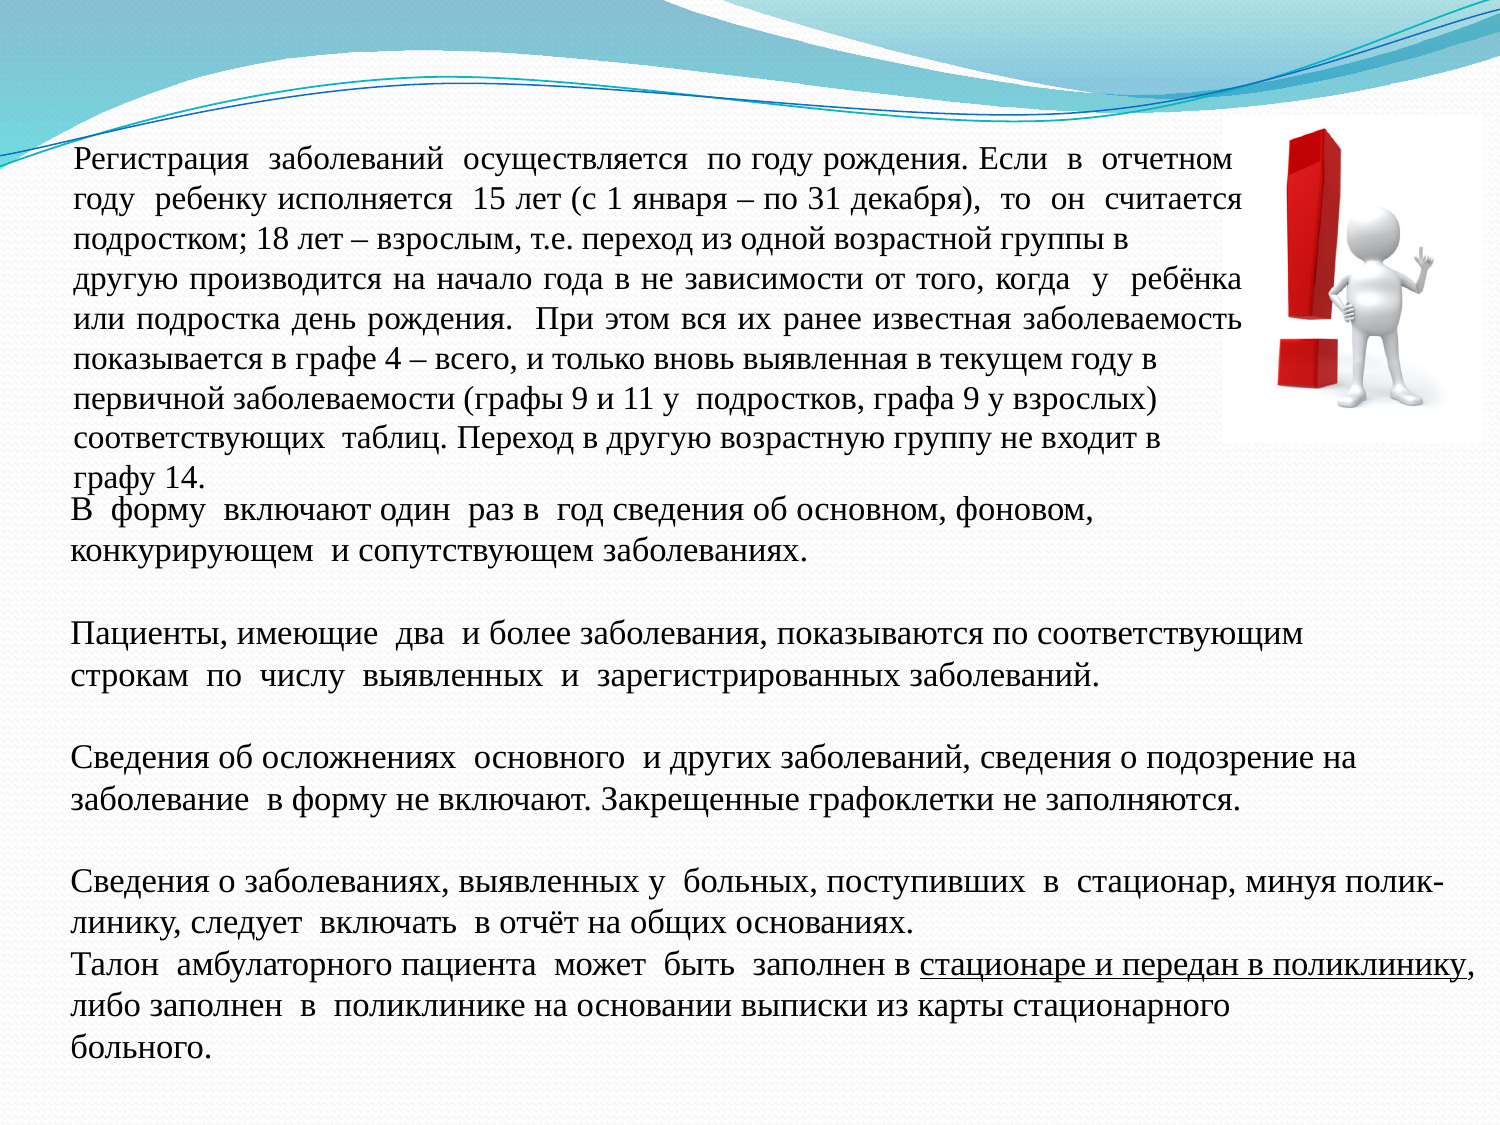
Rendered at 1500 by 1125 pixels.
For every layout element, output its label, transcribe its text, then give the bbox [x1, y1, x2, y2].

table_cell I00-I02 [1215, 128, 1260, 456]
picture [1222, 115, 1483, 443]
title В форму включают один раз в год сведения об основном, фоновом, конкурирующем и сопутствующем заболеваниях. Пациенты, имеющие два и более заболевания, показываются по соответствующим строкам по числу выявленных и зарегистрированных заболеваний. Сведения об осложнениях основного и других заболеваний, сведения о подозрение на заболевание в форму не включают. Закрещенные графоклетки не заполняются. Сведения о заболеваниях, выявленных у больных, поступивших в стационар, минуя полик- линику, следует включать в отчёт на общих основаниях. Талон амбулаторного пациента может быть заполнен в стационаре и передан в поликлинику, либо заполнен в поликлинике на основании выписки из карты стационарного больного. [70, 457, 1476, 1125]
text_box Регистрация заболеваний осуществляется по году рождения. Если в отчетном году ребенку исполняется 15 лет (с 1 января – по 31 декабря), то он считается подростком; 18 лет – взрослым, т.е. переход из одной возрастной группы в другую производится на начало года в не зависимости от того, когда у ребёнка или подростка день рождения. При этом вся их ранее известная заболеваемость показывается в графе 4 – всего, и только вновь выявленная в текущем году в первичной заболеваемости (графы 9 и 11 у подростков, графа 9 у взрослых) соответствующих таблиц. Переход в другую возрастную группу не входит в графу 14. [58, 128, 1260, 543]
